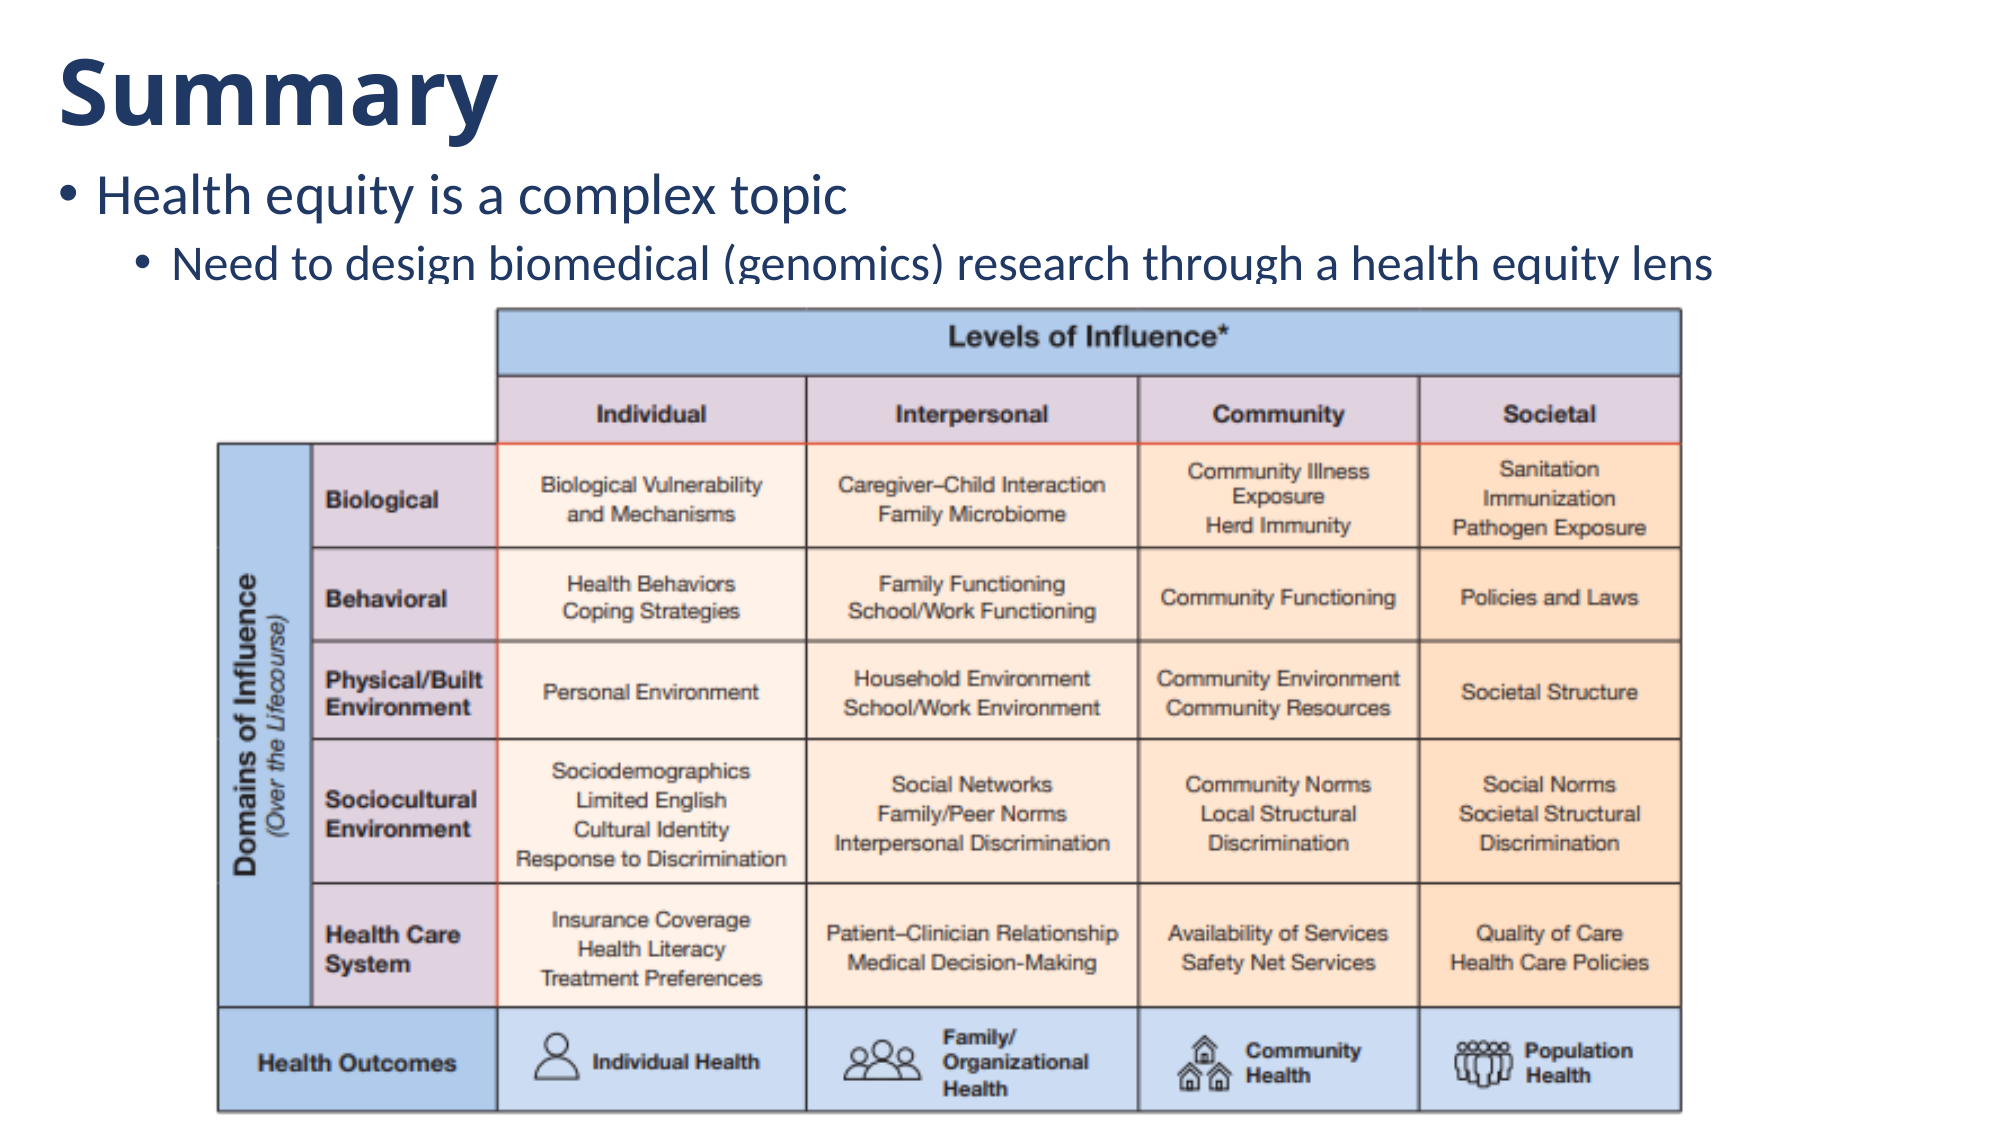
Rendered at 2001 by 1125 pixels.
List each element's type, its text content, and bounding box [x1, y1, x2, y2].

list Health equity is a complex topic Need to design biomedical (genomics) research through a health equity lens [44, 156, 1847, 1029]
title Summary [44, 34, 1338, 156]
picture [195, 284, 1719, 1125]
